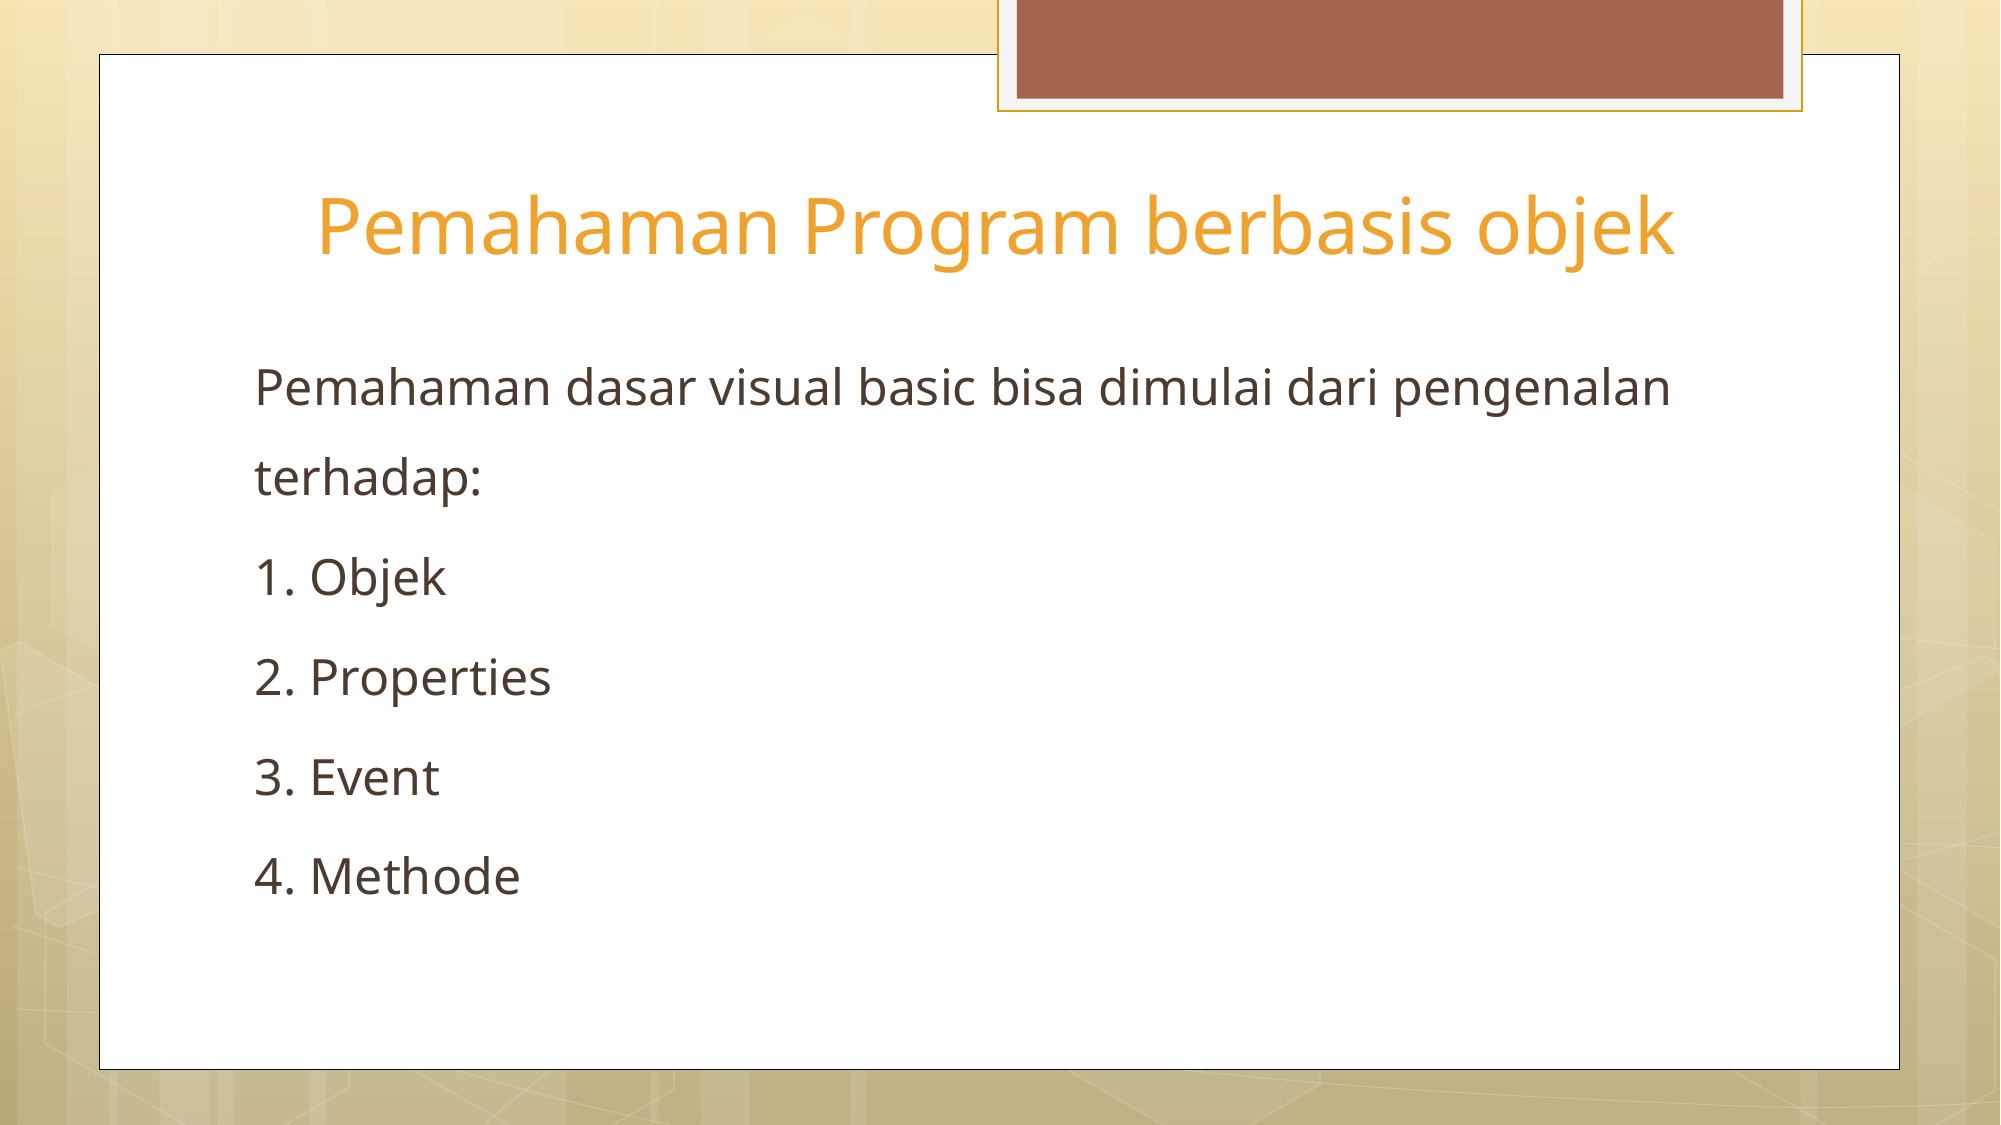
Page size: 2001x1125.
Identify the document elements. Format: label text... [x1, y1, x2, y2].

list Pemahaman dasar visual basic bisa dimulai dari pengenalan terhadap: 1. Objek 2. Properties 3. Event 4. Methode [228, 317, 1769, 957]
title Pemahaman Program berbasis objek [228, 168, 1765, 278]
